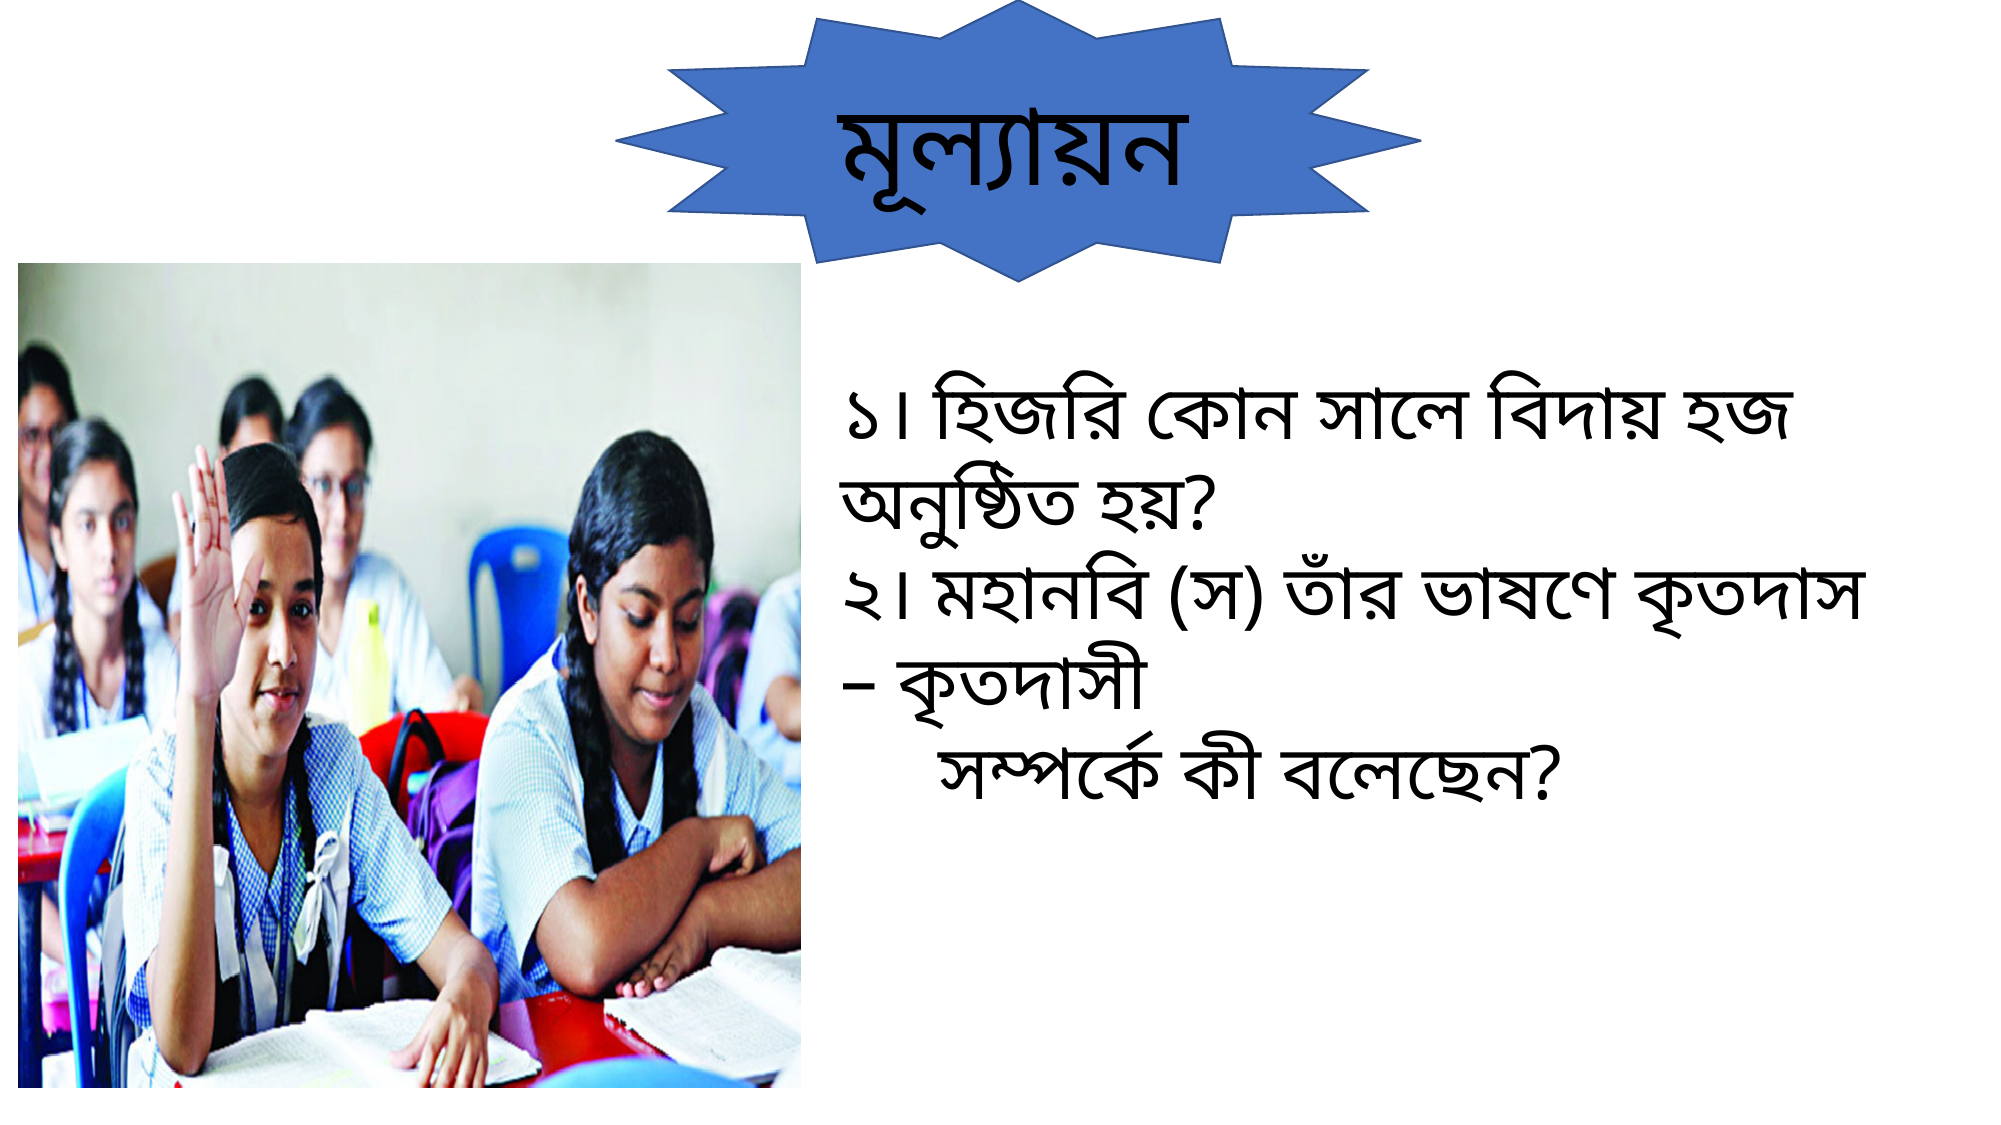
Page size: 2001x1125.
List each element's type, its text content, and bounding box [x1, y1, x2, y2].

text_box ১। হিজরি কোন সালে বিদায় হজ অনুষ্ঠিত হয়? ২। মহানবি (স) তাঁর ভাষণে কৃতদাস – কৃতদাসী সম্পর্কে কী বলেছেন? [825, 357, 1934, 823]
text_box মূল্যায়ন [615, 0, 1422, 283]
picture [17, 263, 801, 1089]
